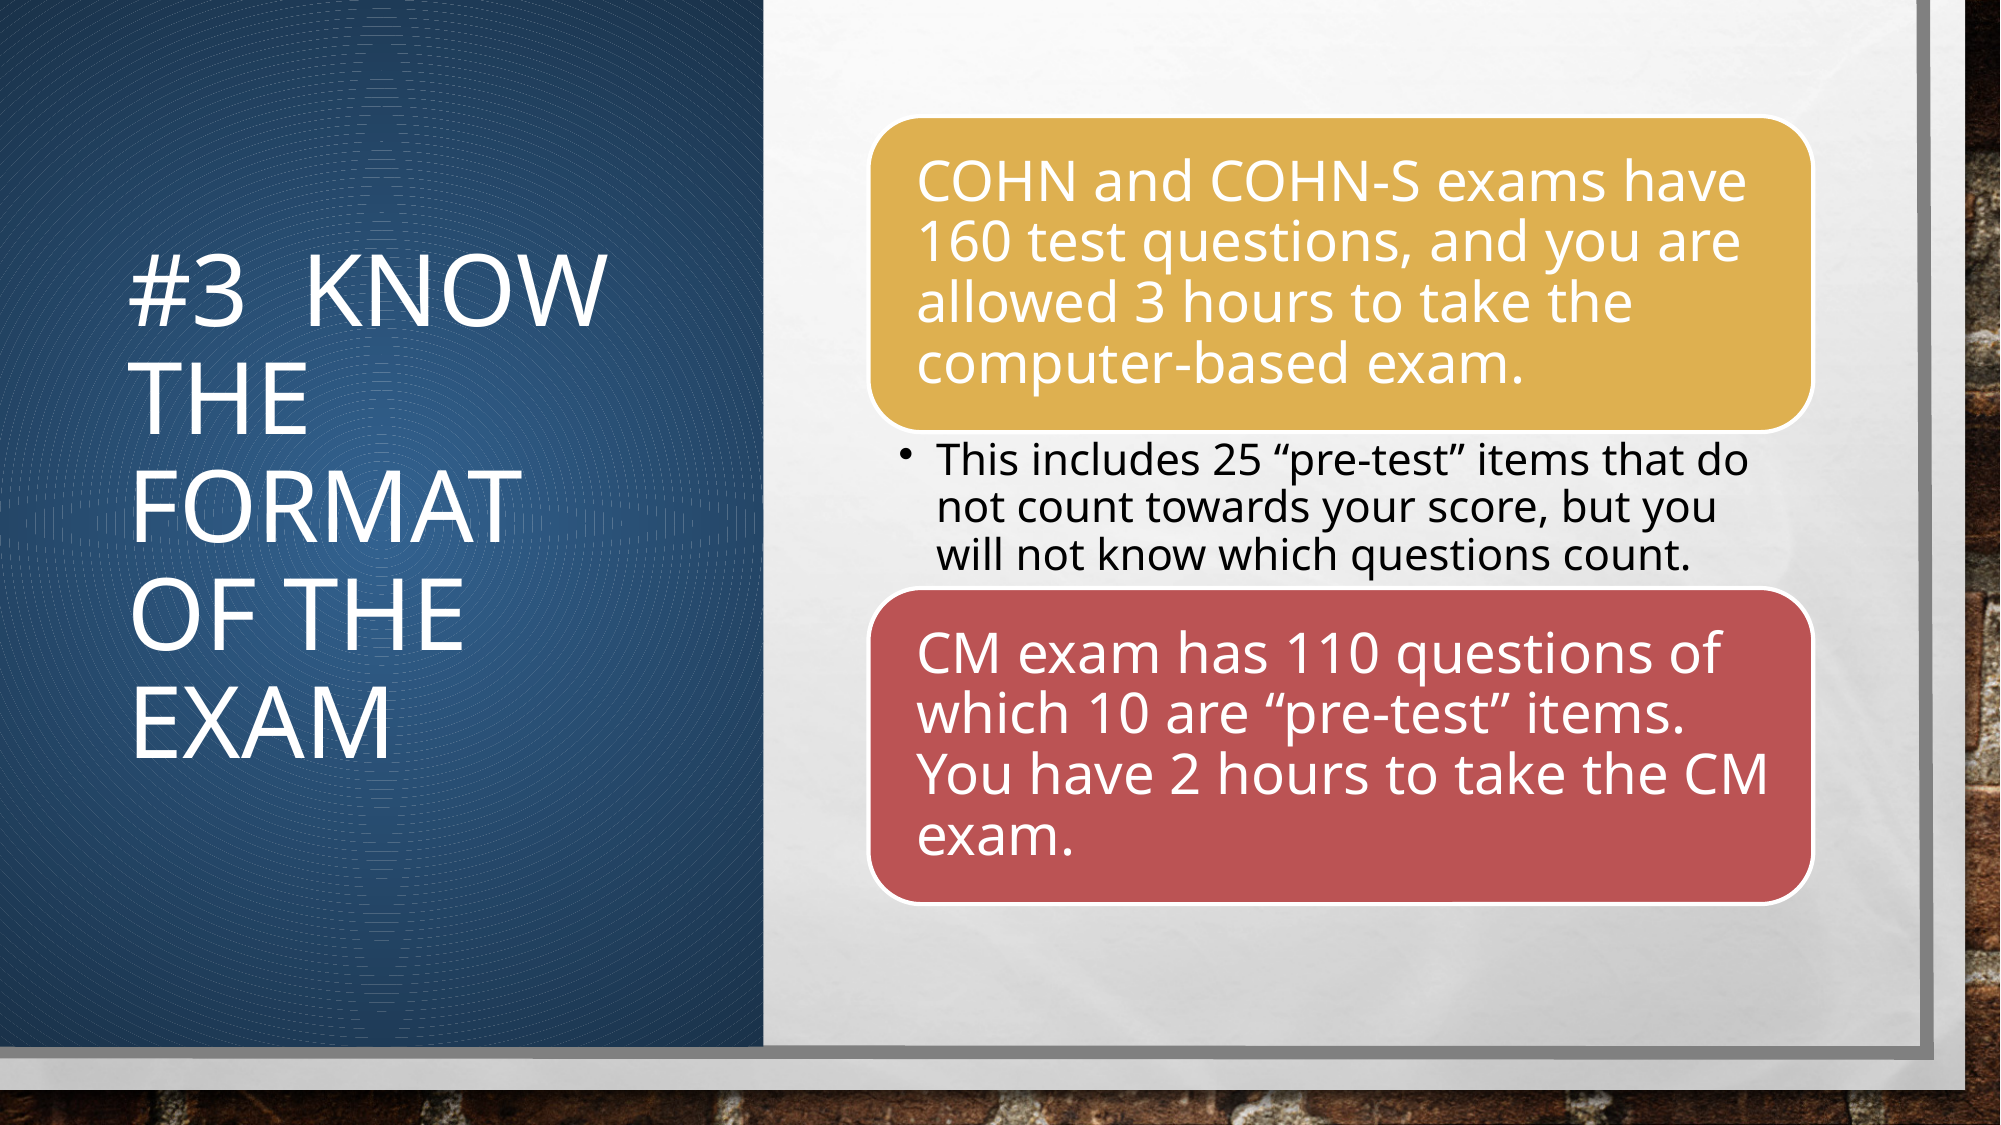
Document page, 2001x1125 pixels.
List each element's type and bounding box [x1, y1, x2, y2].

list [868, 112, 1814, 908]
picture [0, 0, 2000, 1125]
